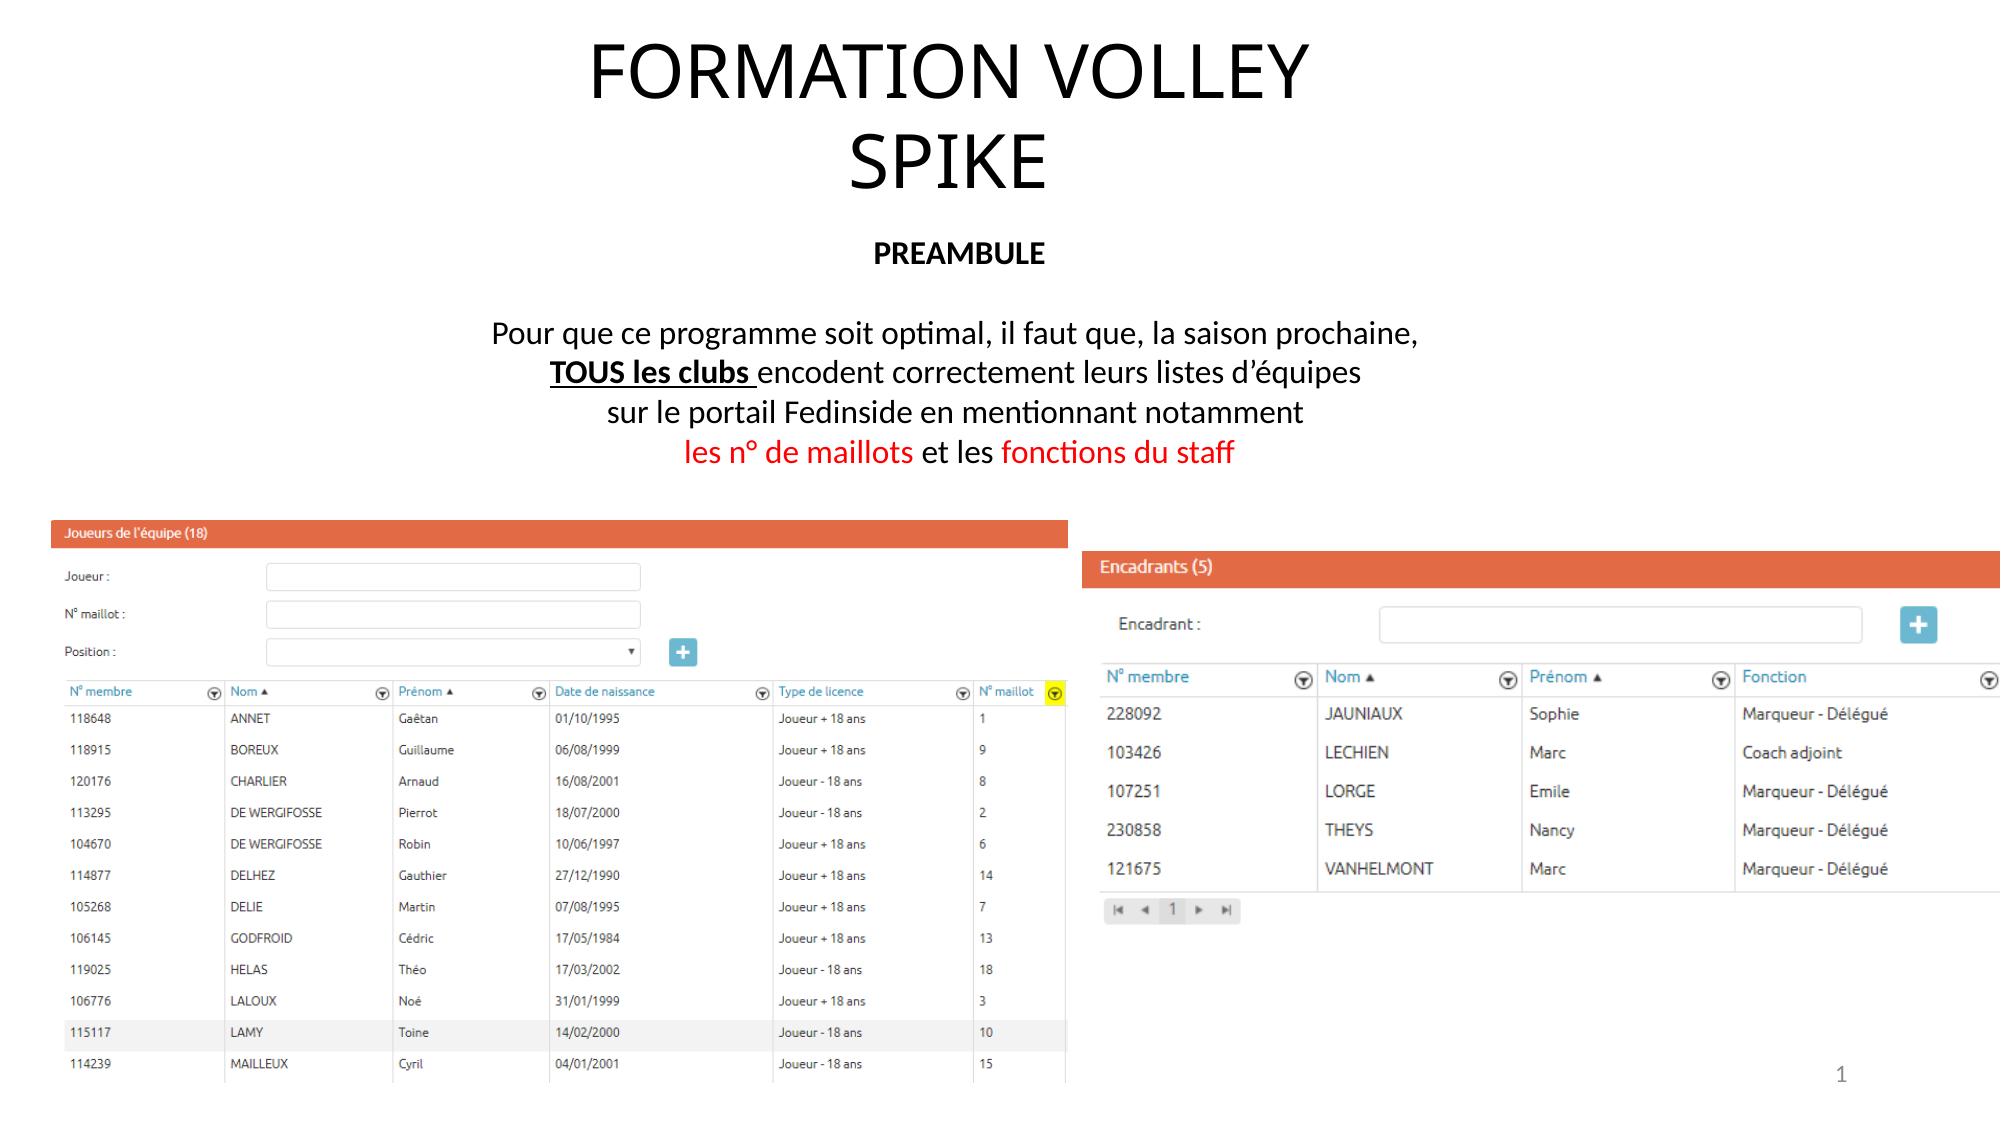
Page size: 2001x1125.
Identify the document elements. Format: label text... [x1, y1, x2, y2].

picture [1082, 551, 2000, 933]
picture [51, 520, 1068, 1083]
slide_number 1 [1412, 1042, 1863, 1103]
text_box FORMATION VOLLEY SPIKE [511, 16, 1387, 212]
text_box PREAMBULE Pour que ce programme soit optimal, il faut que, la saison prochaine, TOUS les clubs encodent correctement leurs listes d’équipes sur le portail Fedinside en mentionnant notamment les n° de maillots et les fonctions du staff [476, 223, 1443, 478]
